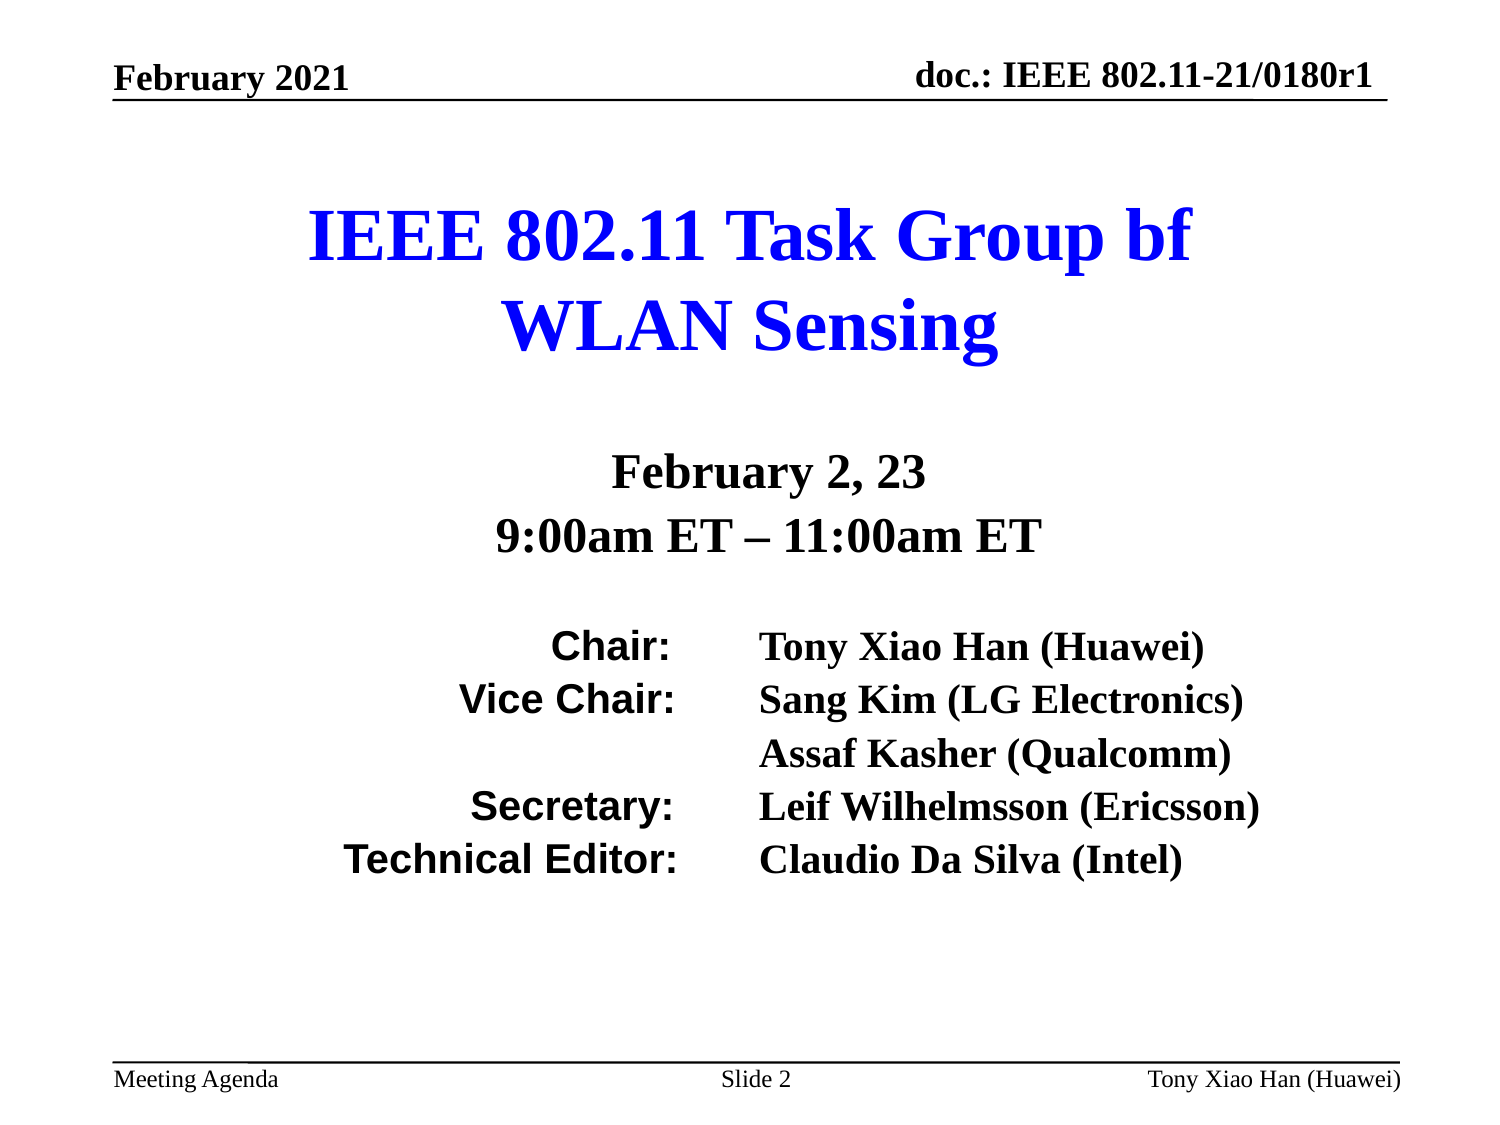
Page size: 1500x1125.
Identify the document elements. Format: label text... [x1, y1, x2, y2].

slide_number Slide 2 [712, 1061, 800, 1093]
title IEEE 802.11 Task Group bf WLAN Sensing [37, 212, 1463, 388]
footer Tony Xiao Han (Huawei) [999, 1061, 1402, 1093]
list February 2, 23 9:00am ET – 11:00am ET Chair: Tony Xiao Han (Huawei) Vice Chair: Sang Kim (LG Electronics) Assaf Kasher (Qualcomm) Secretary: Leif Wilhelmsson (Ericsson) Technical Editor: Claudio Da Silva (Intel) [87, 437, 1450, 950]
